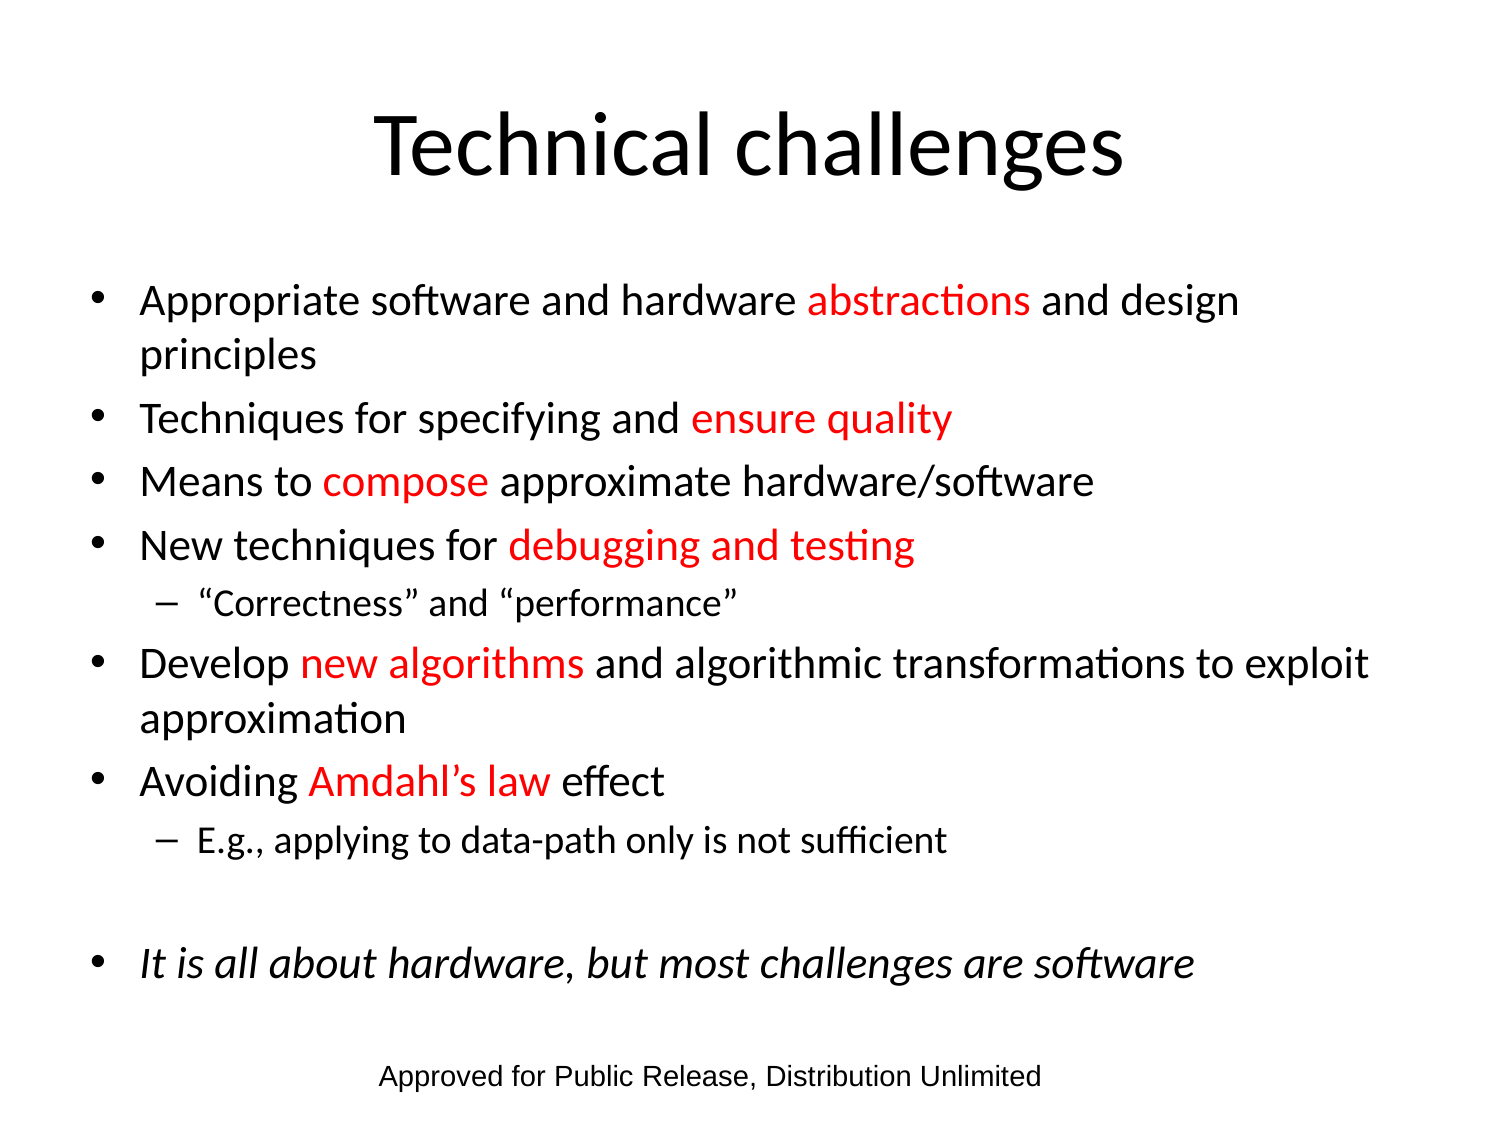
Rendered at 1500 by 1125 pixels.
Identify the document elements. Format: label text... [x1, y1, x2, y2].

list Appropriate software and hardware abstractions and design principles Techniques for specifying and ensure quality Means to compose approximate hardware/software New techniques for debugging and testing “Correctness” and “performance” Develop new algorithms and algorithmic transformations to exploit approximation Avoiding Amdahl’s law effect E.g., applying to data-path only is not sufficient It is all about hardware, but most challenges are software [75, 262, 1425, 1005]
title Technical challenges [75, 45, 1425, 233]
text_box Approved for Public Release, Distribution Unlimited [363, 1049, 1058, 1100]
